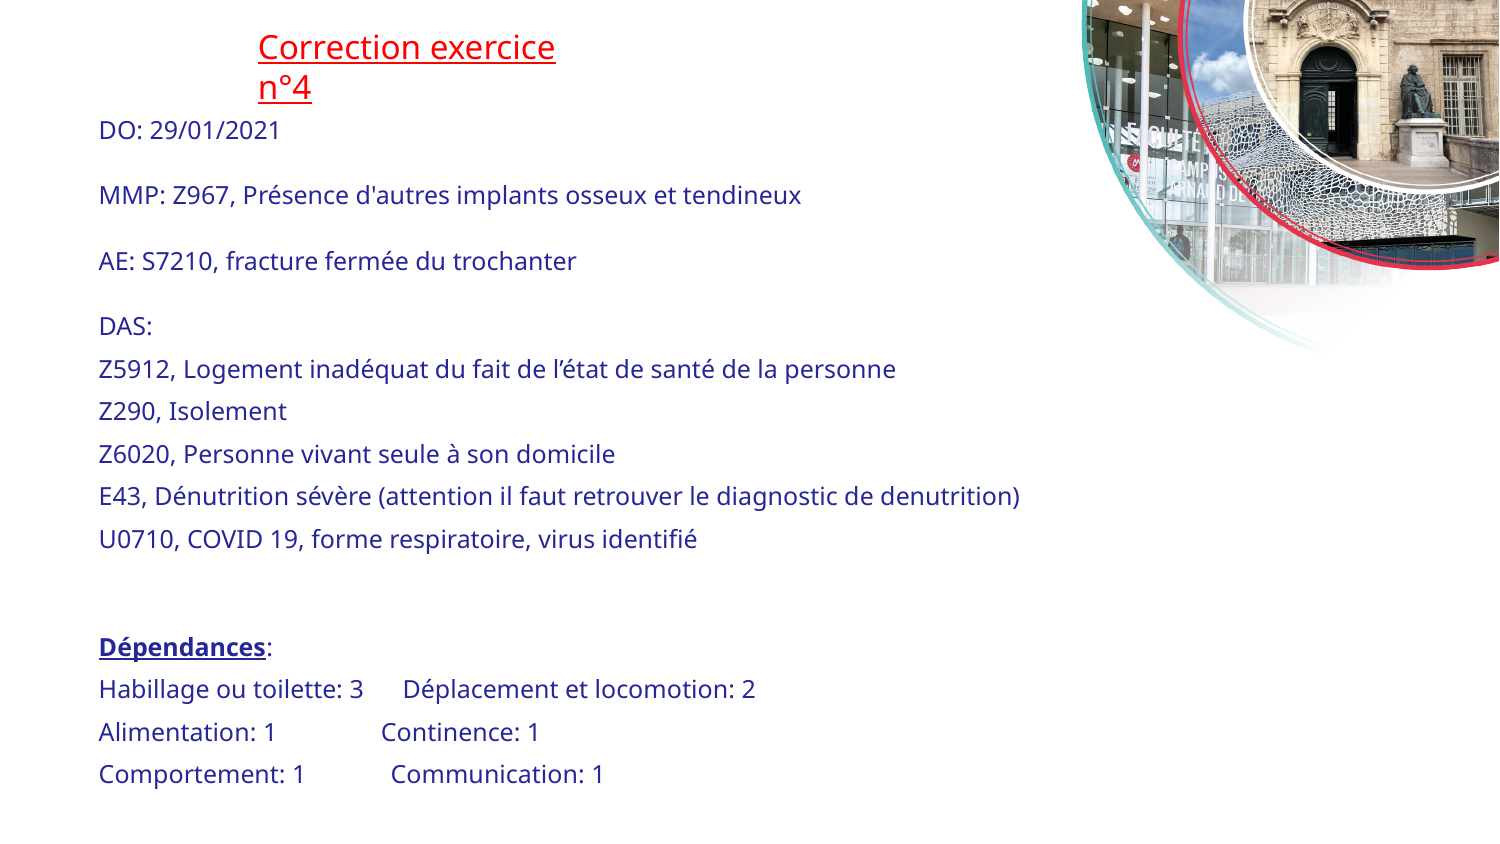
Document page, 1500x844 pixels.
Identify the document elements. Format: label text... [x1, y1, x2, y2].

picture [1022, 0, 1499, 405]
title Correction exercice n°4 [243, 10, 590, 82]
text_box DO: 29/01/2021 MMP: Z967, Présence d'autres implants osseux et tendineux AE: S7210, fracture fermée du trochanter DAS: Z5912, Logement inadéquat du fait de l’état de santé de la personne Z290, Isolement Z6020, Personne vivant seule à son domicile E43, Dénutrition sévère (attention il faut retrouver le diagnostic de denutrition) U0710, COVID 19, forme respiratoire, virus identifié Dépendances: Habillage ou toilette: 3 Déplacement et locomotion: 2 Alimentation: 1 Continence: 1 Comportement: 1 Communication: 1 [98, 114, 1056, 763]
